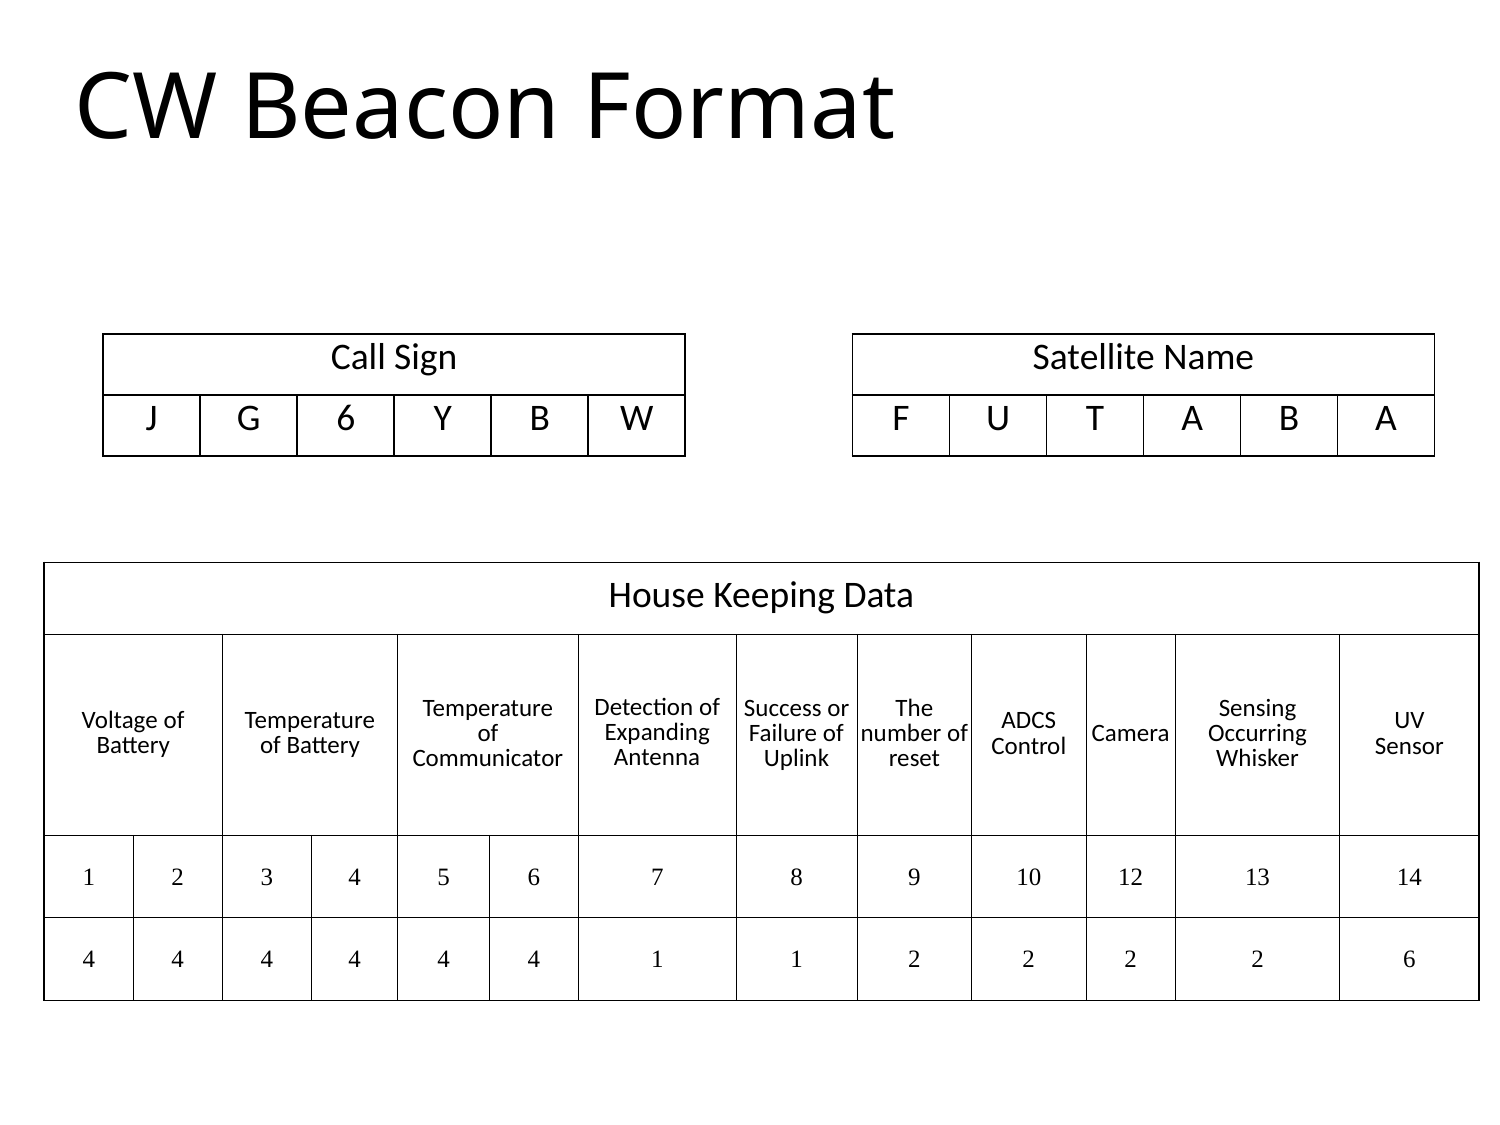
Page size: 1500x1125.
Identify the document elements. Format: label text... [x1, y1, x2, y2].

table_header House Keeping Data [45, 563, 1478, 634]
table_cell 8 [737, 836, 857, 917]
table_cell J [104, 396, 199, 455]
table_cell Y [395, 396, 490, 455]
table_header Satellite Name [853, 335, 1434, 394]
table_cell Voltage of Battery [45, 635, 222, 835]
table_cell 1 [579, 918, 736, 1000]
table_cell 3 [223, 836, 311, 917]
table_cell A [1338, 396, 1434, 455]
table_cell Temperature of Battery [223, 635, 397, 835]
table_cell UV Sensor [1340, 635, 1478, 835]
table_cell 6 [1340, 918, 1478, 1000]
table_cell 2 [1176, 918, 1339, 1000]
table_cell W [589, 396, 684, 455]
table_cell F [853, 396, 949, 455]
table_cell T [1047, 396, 1143, 455]
table_cell Temperature of Communicator [398, 635, 578, 835]
table_cell A [1144, 396, 1240, 455]
table_cell Success or Failure of Uplink [737, 635, 857, 835]
table_cell 9 [858, 836, 971, 917]
table_cell 4 [134, 918, 222, 1000]
table_cell 14 [1340, 836, 1478, 917]
table_cell 2 [858, 918, 971, 1000]
table_header Call Sign [104, 335, 684, 394]
table_cell 6 [298, 396, 393, 455]
table_cell 5 [398, 836, 489, 917]
table_cell Detection of Expanding Antenna [579, 635, 736, 835]
table_cell U [950, 396, 1046, 455]
title CW Beacon Format [59, 0, 1354, 218]
table_cell 4 [45, 918, 133, 1000]
table_cell Camera [1087, 635, 1175, 835]
table_cell 1 [45, 836, 133, 917]
table_cell 7 [579, 836, 736, 917]
table_cell 4 [312, 918, 397, 1000]
table_cell 10 [972, 836, 1086, 917]
table_cell 1 [737, 918, 857, 1000]
table_cell ADCS Control [972, 635, 1086, 835]
table_cell 4 [398, 918, 489, 1000]
table_cell Sensing Occurring Whisker [1176, 635, 1339, 835]
table_cell 2 [1087, 918, 1175, 1000]
table_cell The number of reset [858, 635, 971, 835]
table_cell 6 [490, 836, 578, 917]
table_cell 4 [312, 836, 397, 917]
table_cell 2 [134, 836, 222, 917]
table_cell G [201, 396, 296, 455]
table_cell 12 [1087, 836, 1175, 917]
table_cell 4 [490, 918, 578, 1000]
table_cell B [492, 396, 587, 455]
table_cell 2 [972, 918, 1086, 1000]
table_cell 4 [223, 918, 311, 1000]
table_cell B [1241, 396, 1337, 455]
table_cell 13 [1176, 836, 1339, 917]
